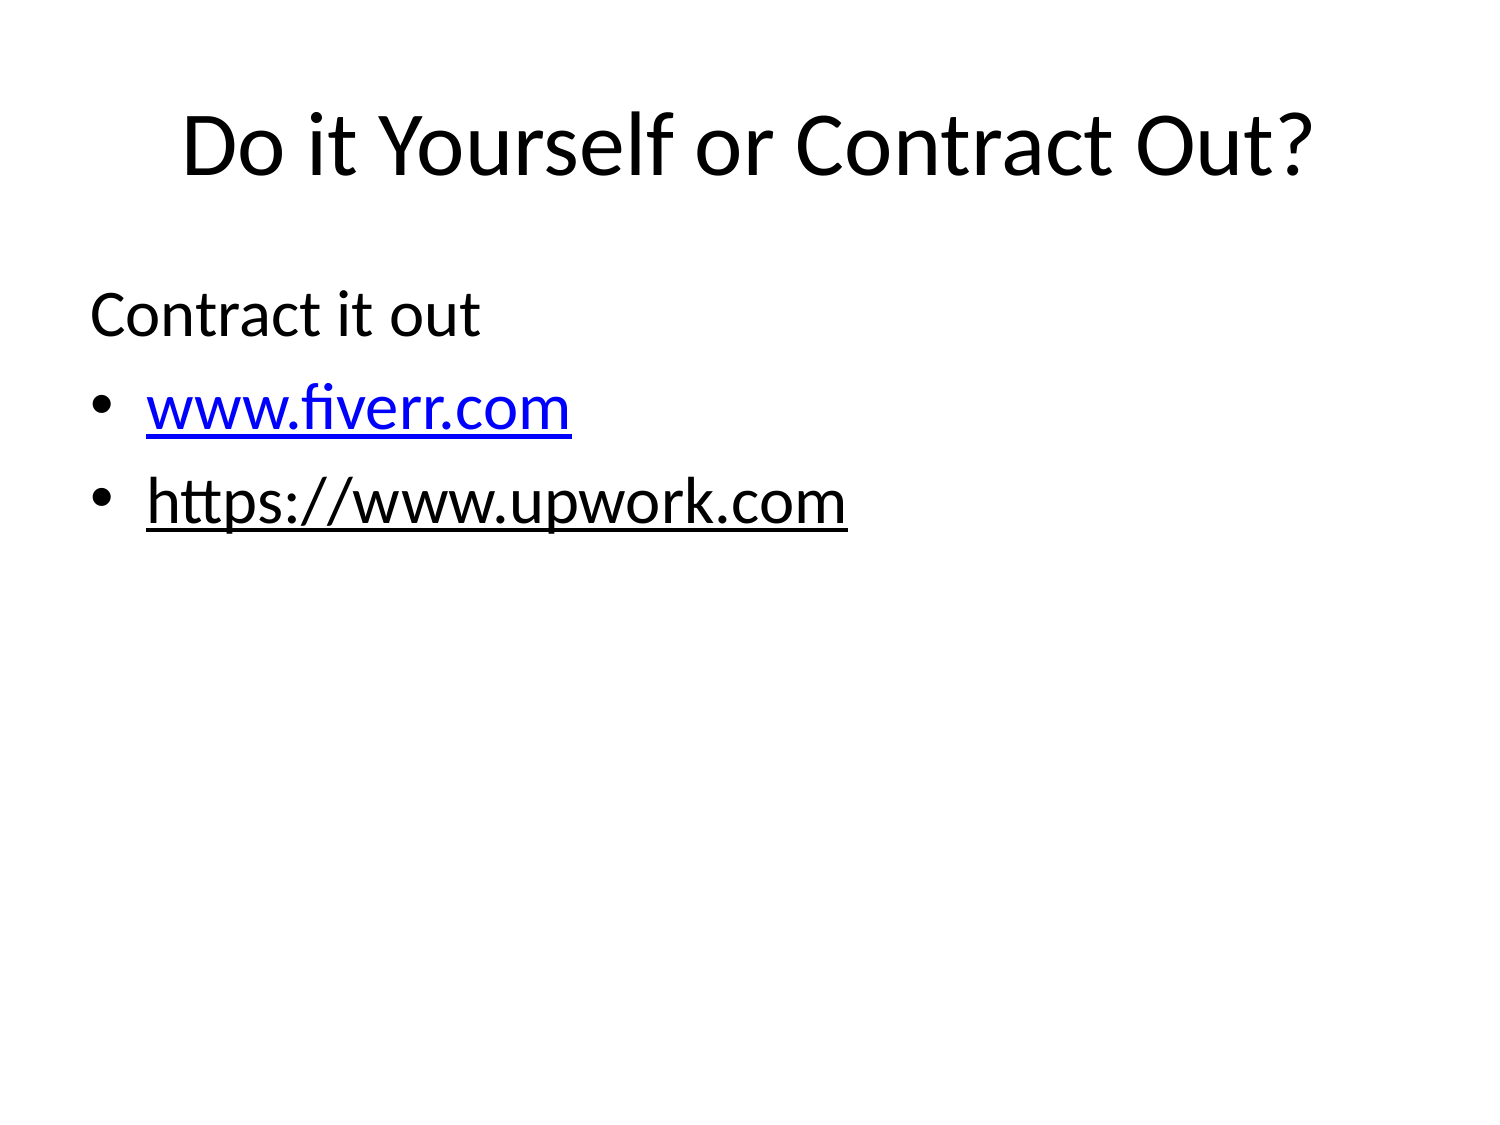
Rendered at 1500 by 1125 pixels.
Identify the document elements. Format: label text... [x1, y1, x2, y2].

title Do it Yourself or Contract Out? [75, 45, 1425, 233]
list Contract it out www.fiverr.com https://www.upwork.com [75, 262, 1425, 1005]
